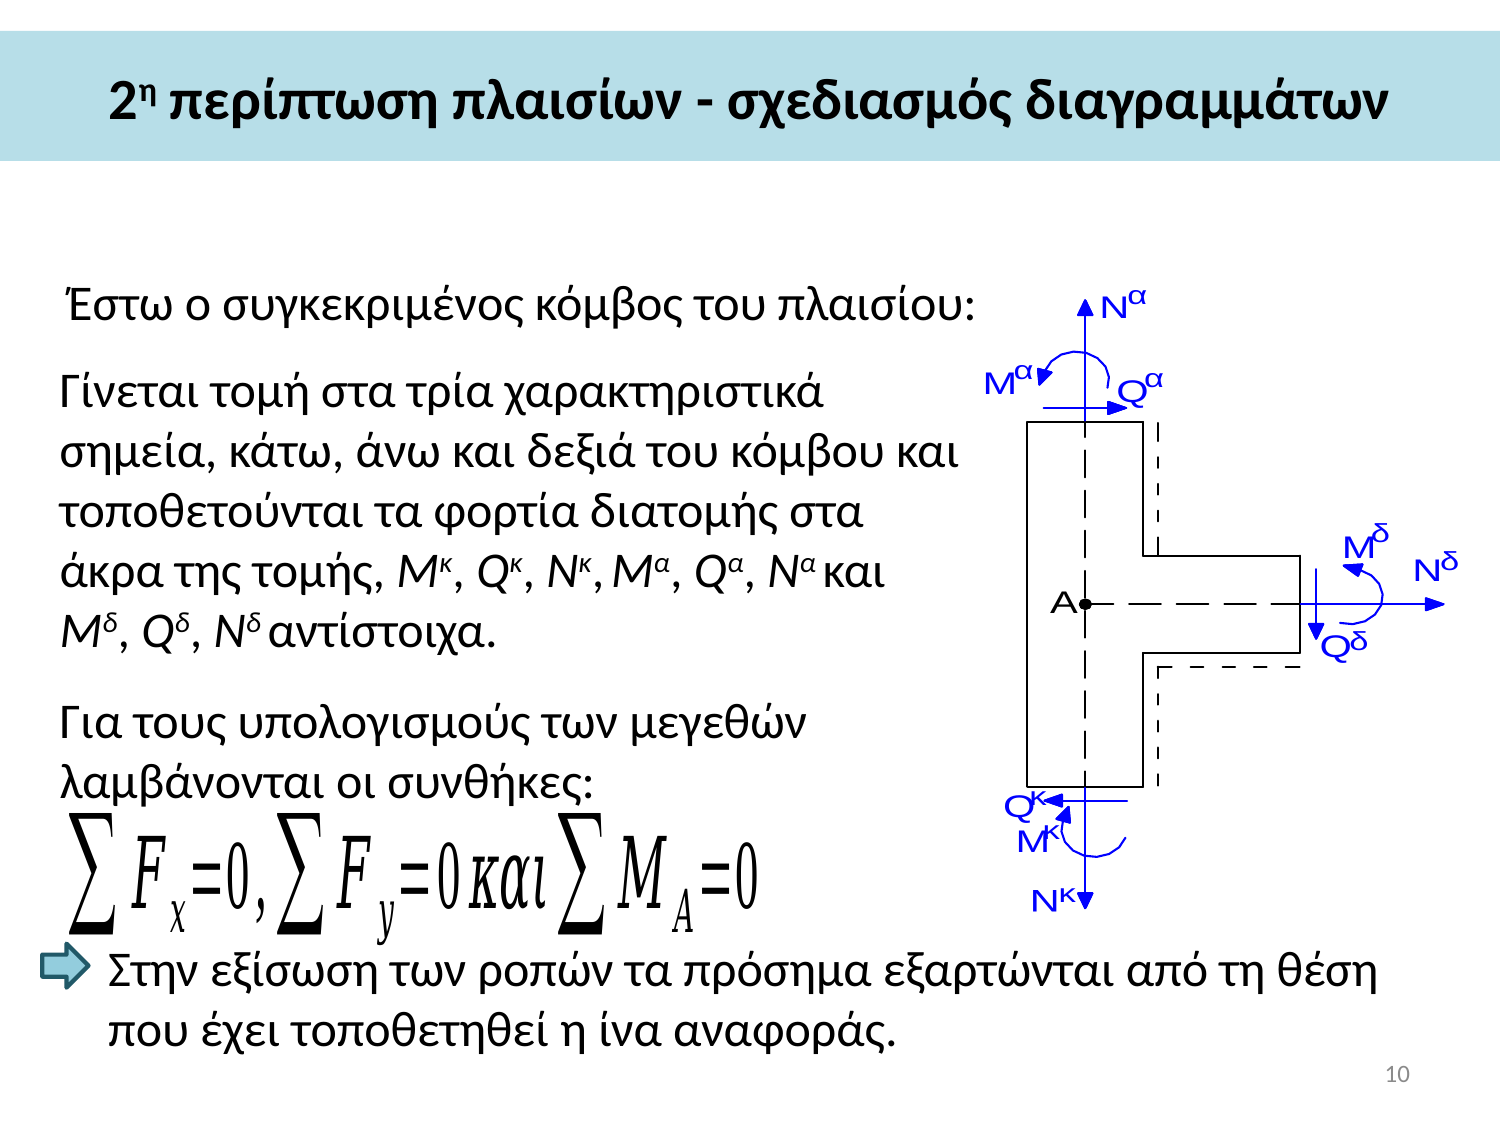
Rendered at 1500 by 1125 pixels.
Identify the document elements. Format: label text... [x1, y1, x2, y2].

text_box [977, 272, 1459, 918]
slide_number 10 [1074, 1042, 1425, 1103]
title 2η περίπτωση πλαισίων - σχεδιασμός διαγραμμάτων [0, 30, 1500, 161]
text_box [40, 941, 91, 990]
text_box Γίνεται τομή στα τρία χαρακτηριστικά σημεία, κάτω, άνω και δεξιά του κόμβου και τοποθετούνται τα φορτία διατομής στα άκρα της τομής, Mκ, Qκ, Nκ, Mα, Qα, Nα και Mδ, Qδ, Nδ αντίστοιχα. [44, 349, 972, 680]
list Έστω ο συγκεκριμένος κόμβος του πλαισίου: [53, 262, 1404, 349]
text_box Στην εξίσωση των ροπών τα πρόσημα εξαρτώνται από τη θέση που έχει τοποθετηθεί η ίνα αναφοράς. [93, 928, 1471, 1065]
text_box Για τους υπολογισμούς των μεγεθών λαμβάνονται οι συνθήκες: [44, 680, 972, 817]
